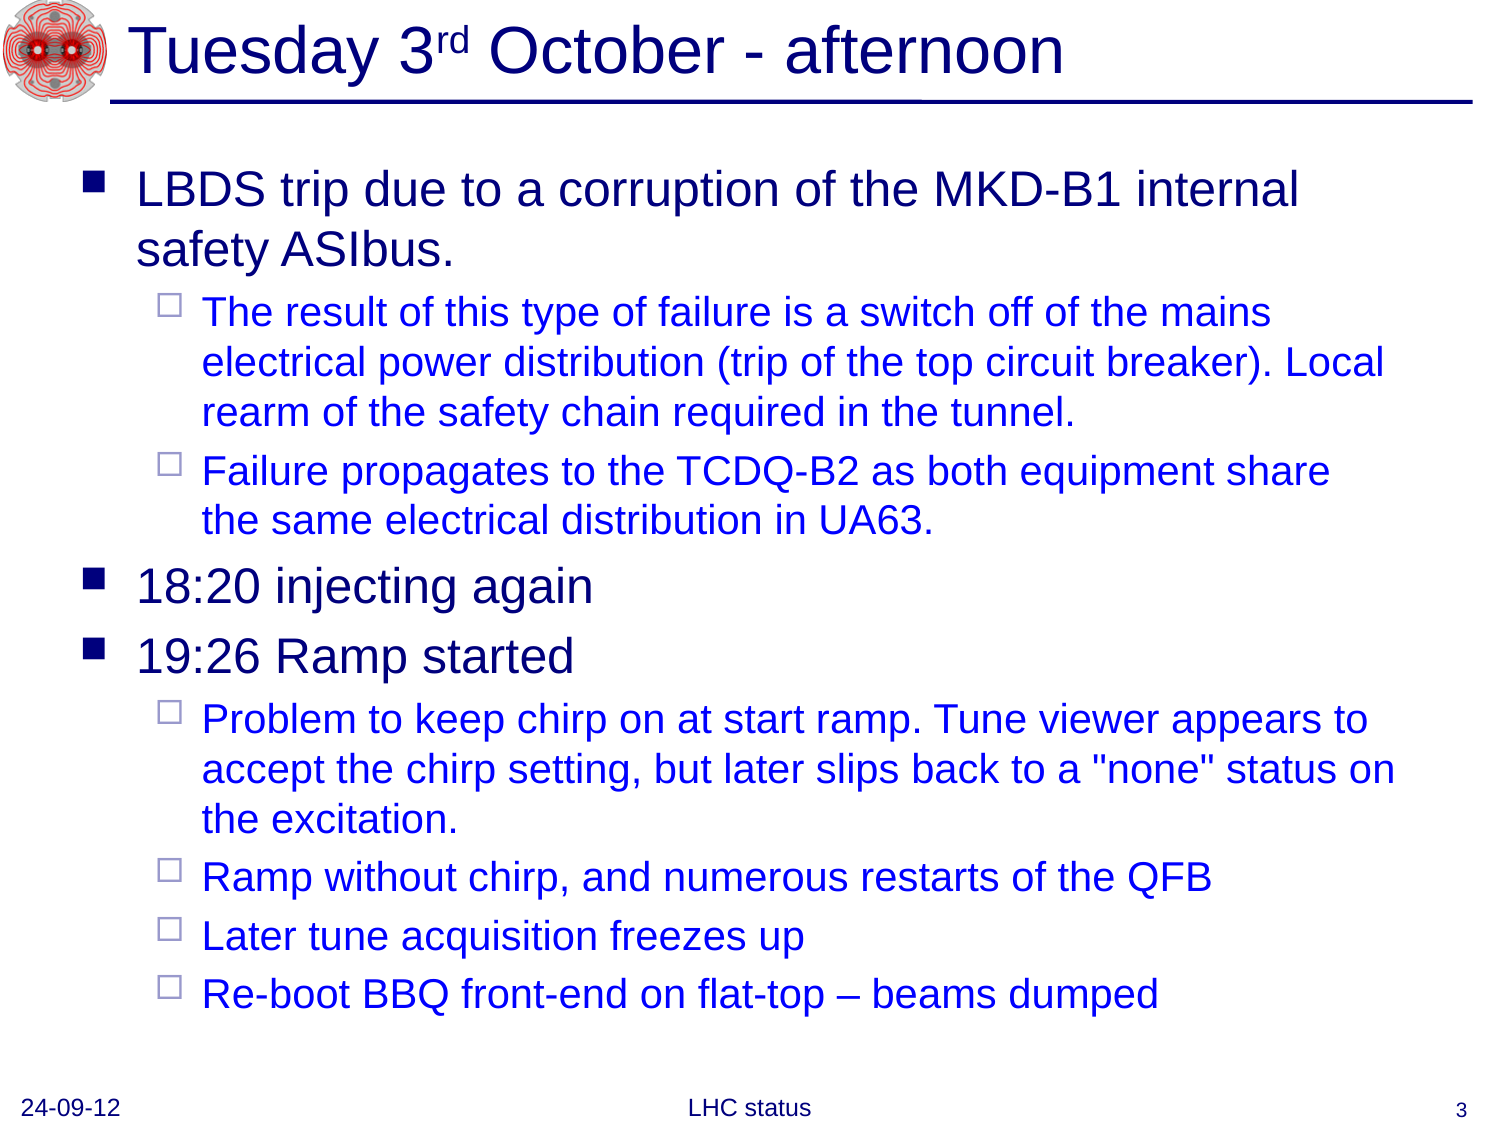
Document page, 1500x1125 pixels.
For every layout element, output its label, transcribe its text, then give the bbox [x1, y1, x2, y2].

footer LHC status [512, 1087, 988, 1125]
picture [0, 0, 108, 103]
title Tuesday 3rd October - afternoon [111, 3, 1463, 91]
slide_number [5, 1085, 356, 1125]
slide_number 3 [1131, 1087, 1483, 1125]
list LBDS trip due to a corruption of the MKD-B1 internal safety ASIbus. The result of this type of failure is a switch off of the mains electrical power distribution (trip of the top circuit breaker). Local rearm of the safety chain required in the tunnel. Failure propagates to the TCDQ-B2 as both equipment share the same electrical distribution in UA63. 18:20 injecting again 19:26 Ramp started Problem to keep chirp on at start ramp. Tune viewer appears to accept the chirp setting, but later slips back to a "none" status on the excitation. Ramp without chirp, and numerous restarts of the QFB Later tune acquisition freezes up Re-boot BBQ front-end on flat-top – beams dumped [64, 148, 1416, 988]
